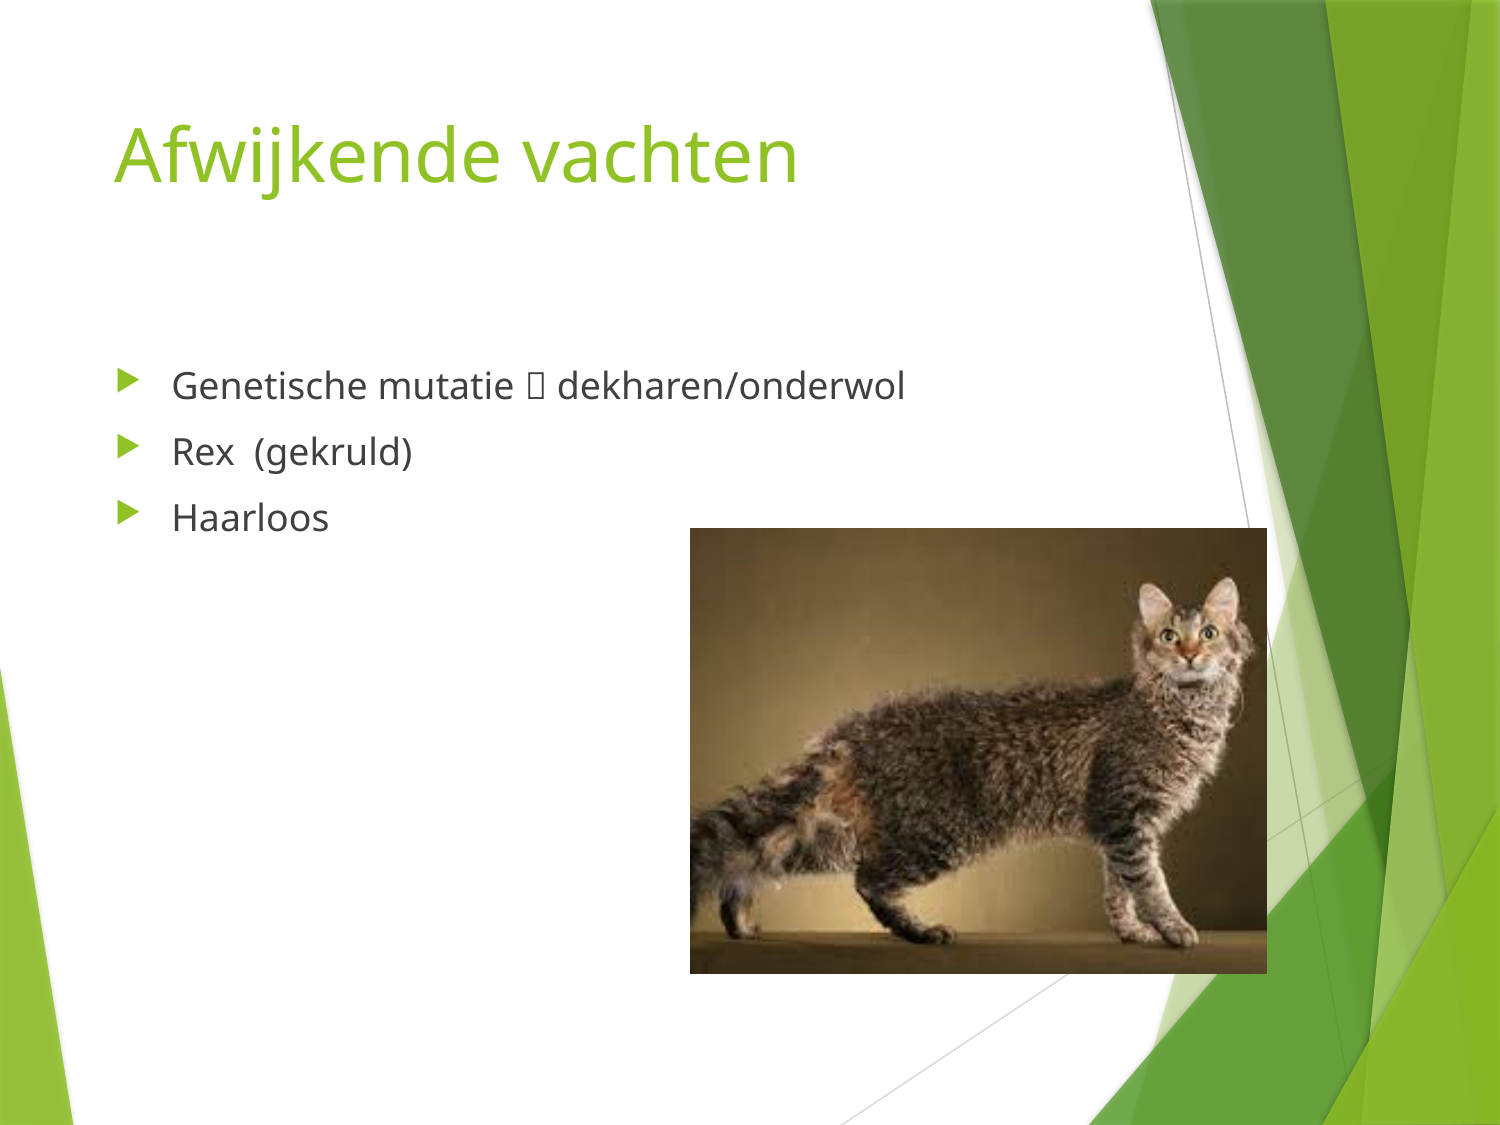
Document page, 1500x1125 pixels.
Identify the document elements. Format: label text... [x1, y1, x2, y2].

title Afwijkende vachten [99, 99, 1142, 317]
picture [690, 528, 1268, 974]
list Genetische mutatie  dekharen/onderwol Rex (gekruld) Haarloos [99, 354, 1142, 992]
